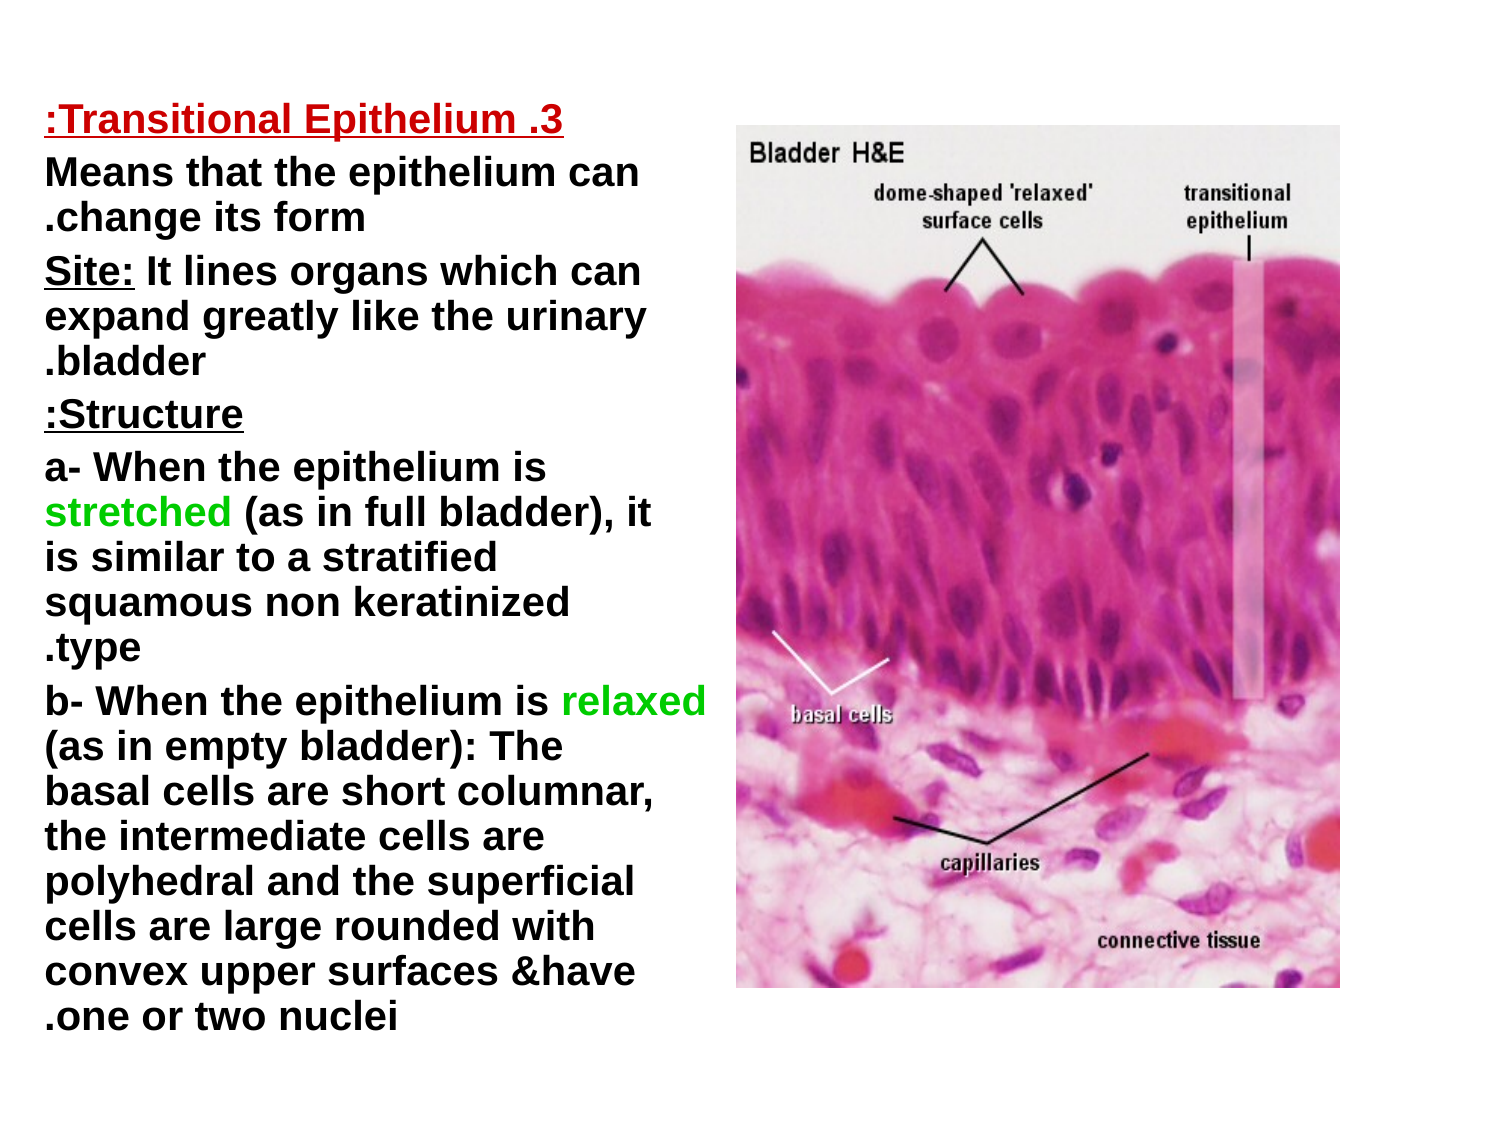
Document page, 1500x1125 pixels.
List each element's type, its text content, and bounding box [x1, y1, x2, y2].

list 3. Transitional Epithelium: Means that the epithelium can change its form. Site: It lines organs which can expand greatly like the urinary bladder. Structure: a- When the epithelium is stretched (as in full bladder), it is similar to a stratified squamous non keratinized type. b- When the epithelium is relaxed (as in empty bladder): The basal cells are short columnar, the intermediate cells are polyhedral and the superficial cells are large rounded with convex upper surfaces &have one or two nuclei. [29, 89, 738, 1083]
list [736, 125, 1340, 988]
